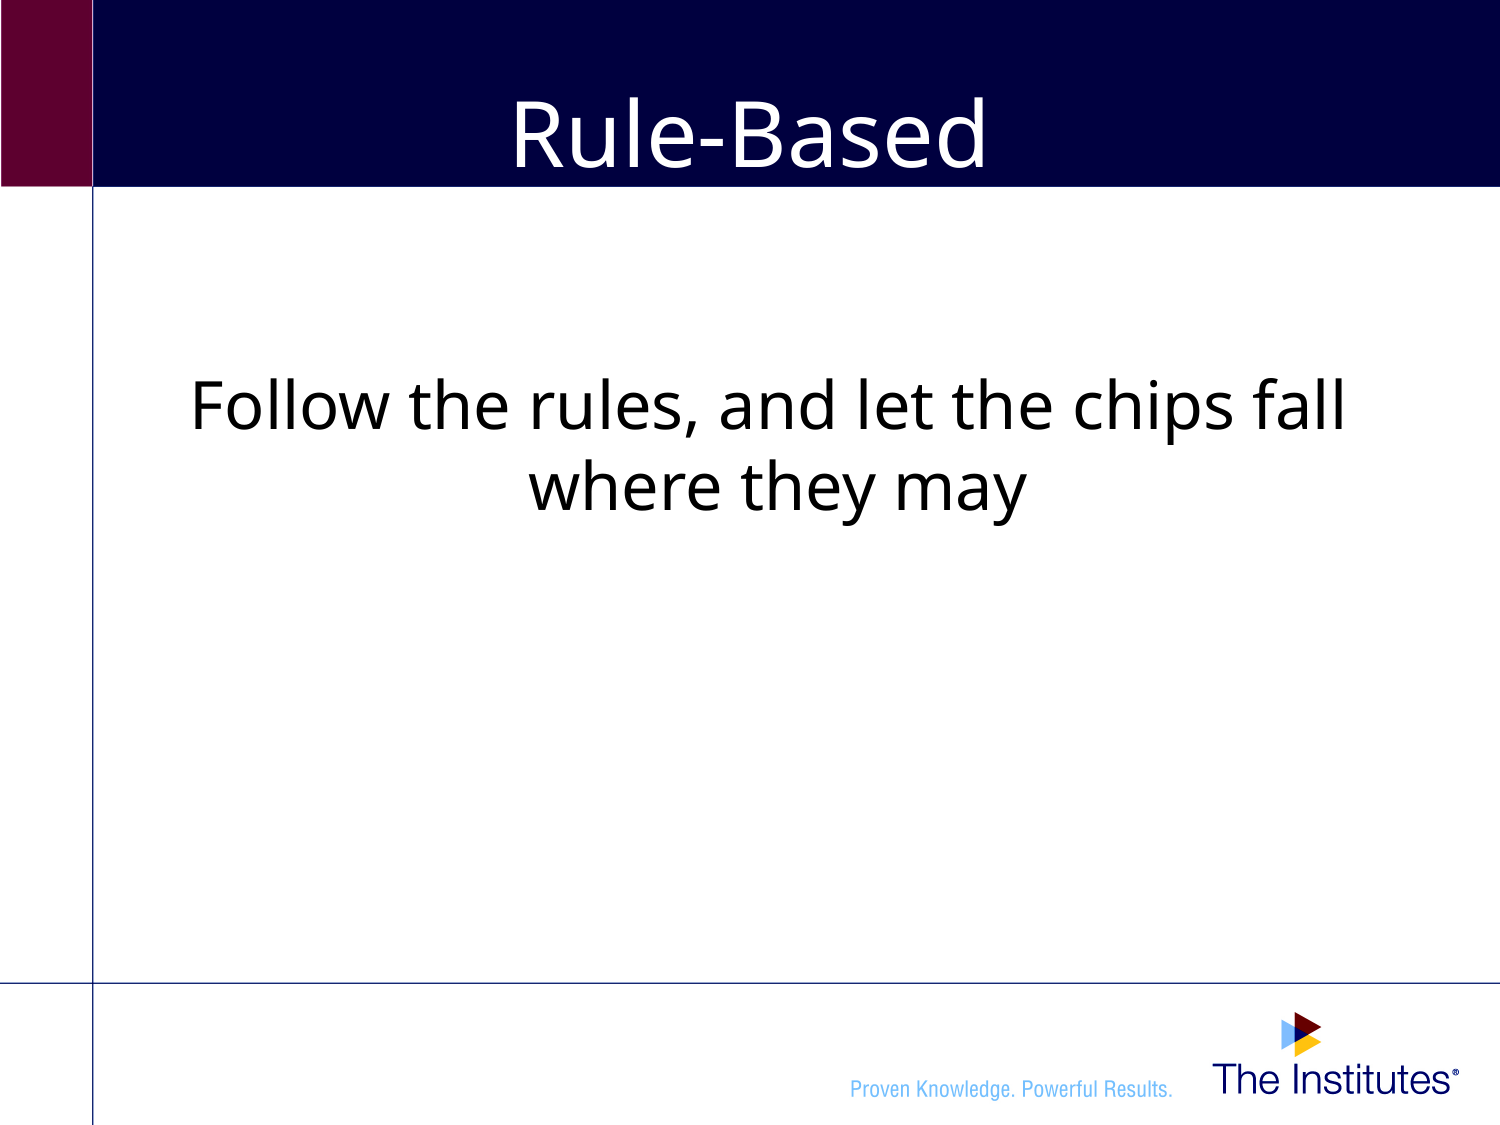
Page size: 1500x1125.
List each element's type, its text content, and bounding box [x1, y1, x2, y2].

list Follow the rules, and let the chips fall where they may [75, 262, 1425, 1005]
title Rule-Based [75, 37, 1425, 225]
picture [0, 0, 1500, 1125]
